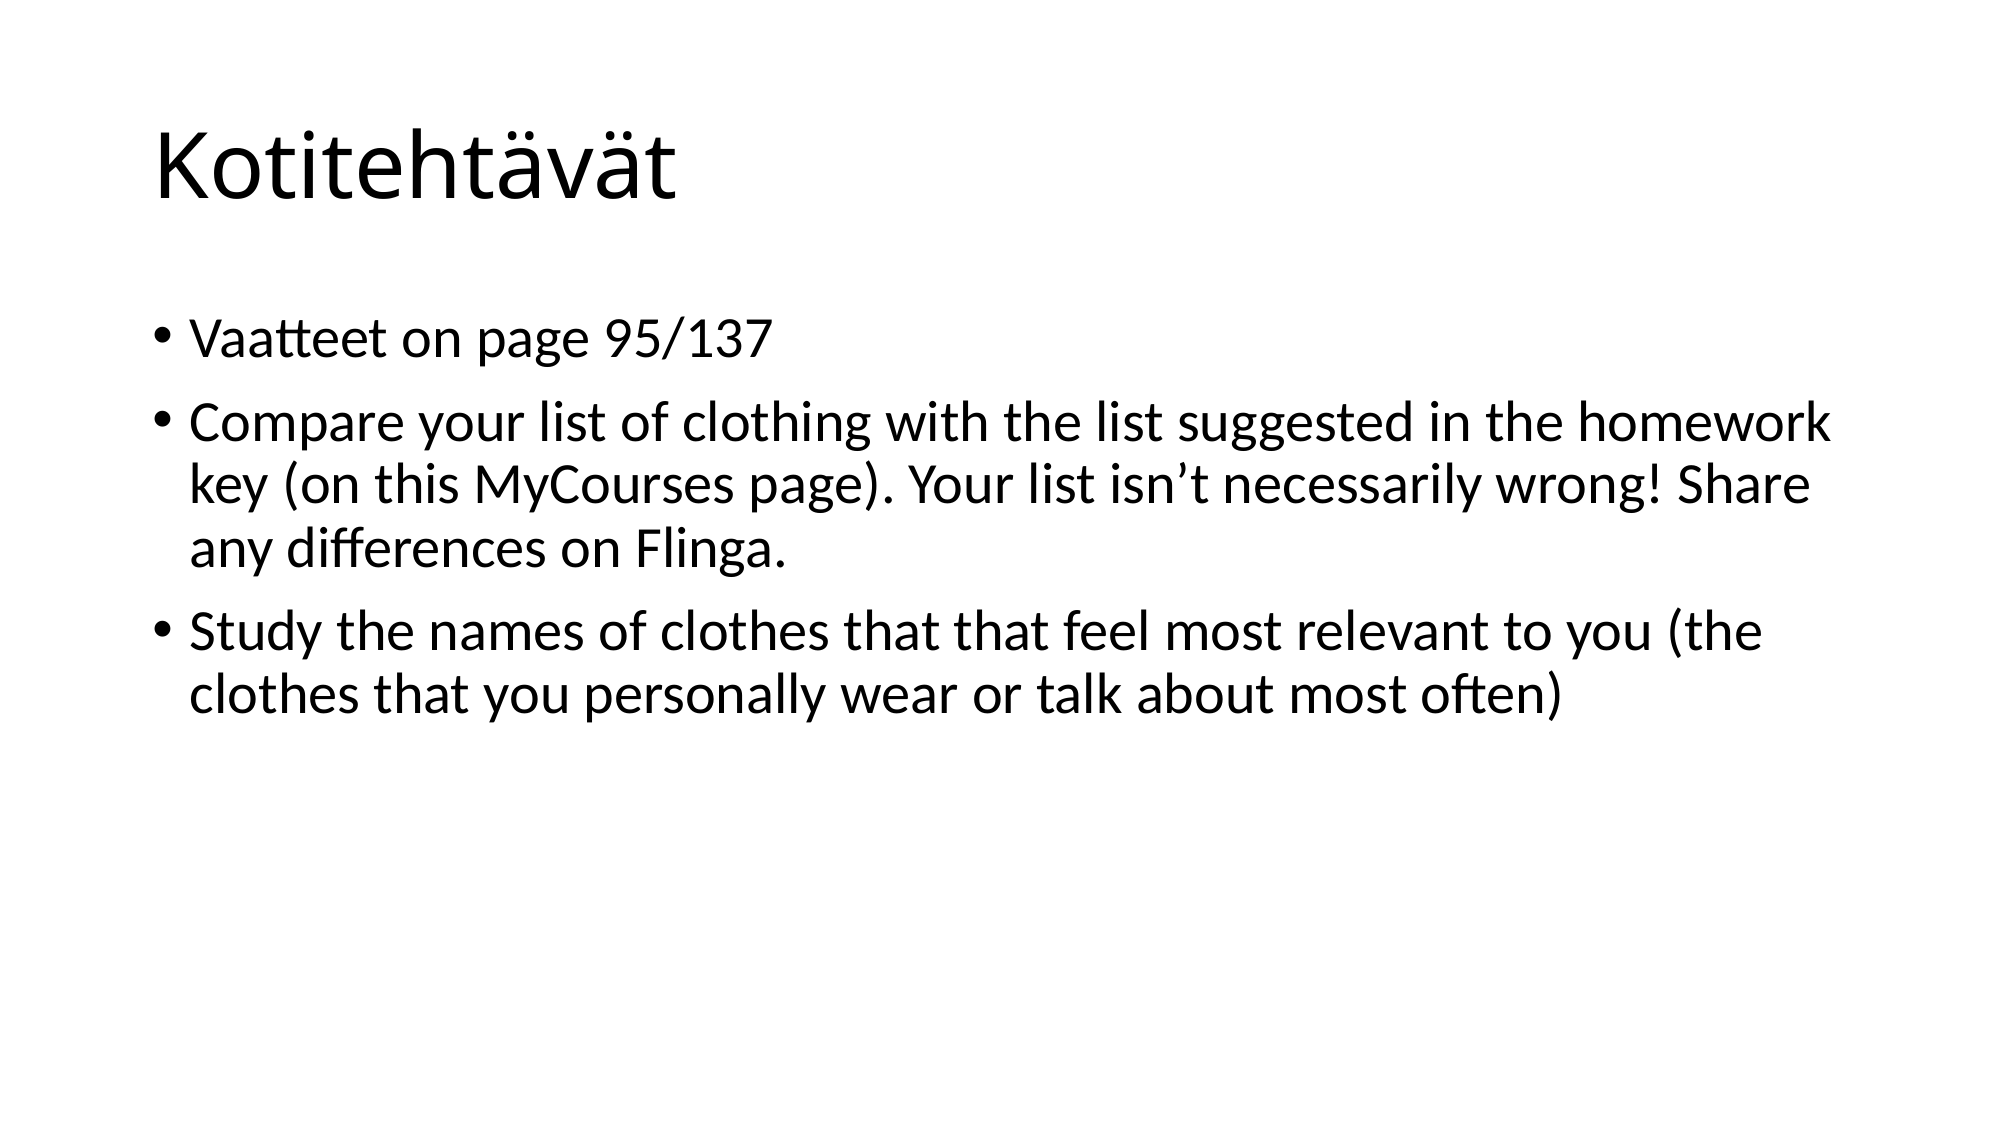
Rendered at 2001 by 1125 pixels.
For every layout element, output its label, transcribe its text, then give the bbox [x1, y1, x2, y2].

title Kotitehtävät [137, 59, 1863, 278]
list Vaatteet on page 95/137 Compare your list of clothing with the list suggested in the homework key (on this MyCourses page). Your list isn’t necessarily wrong! Share any differences on Flinga. Study the names of clothes that that feel most relevant to you (the clothes that you personally wear or talk about most often) [137, 299, 1863, 1014]
